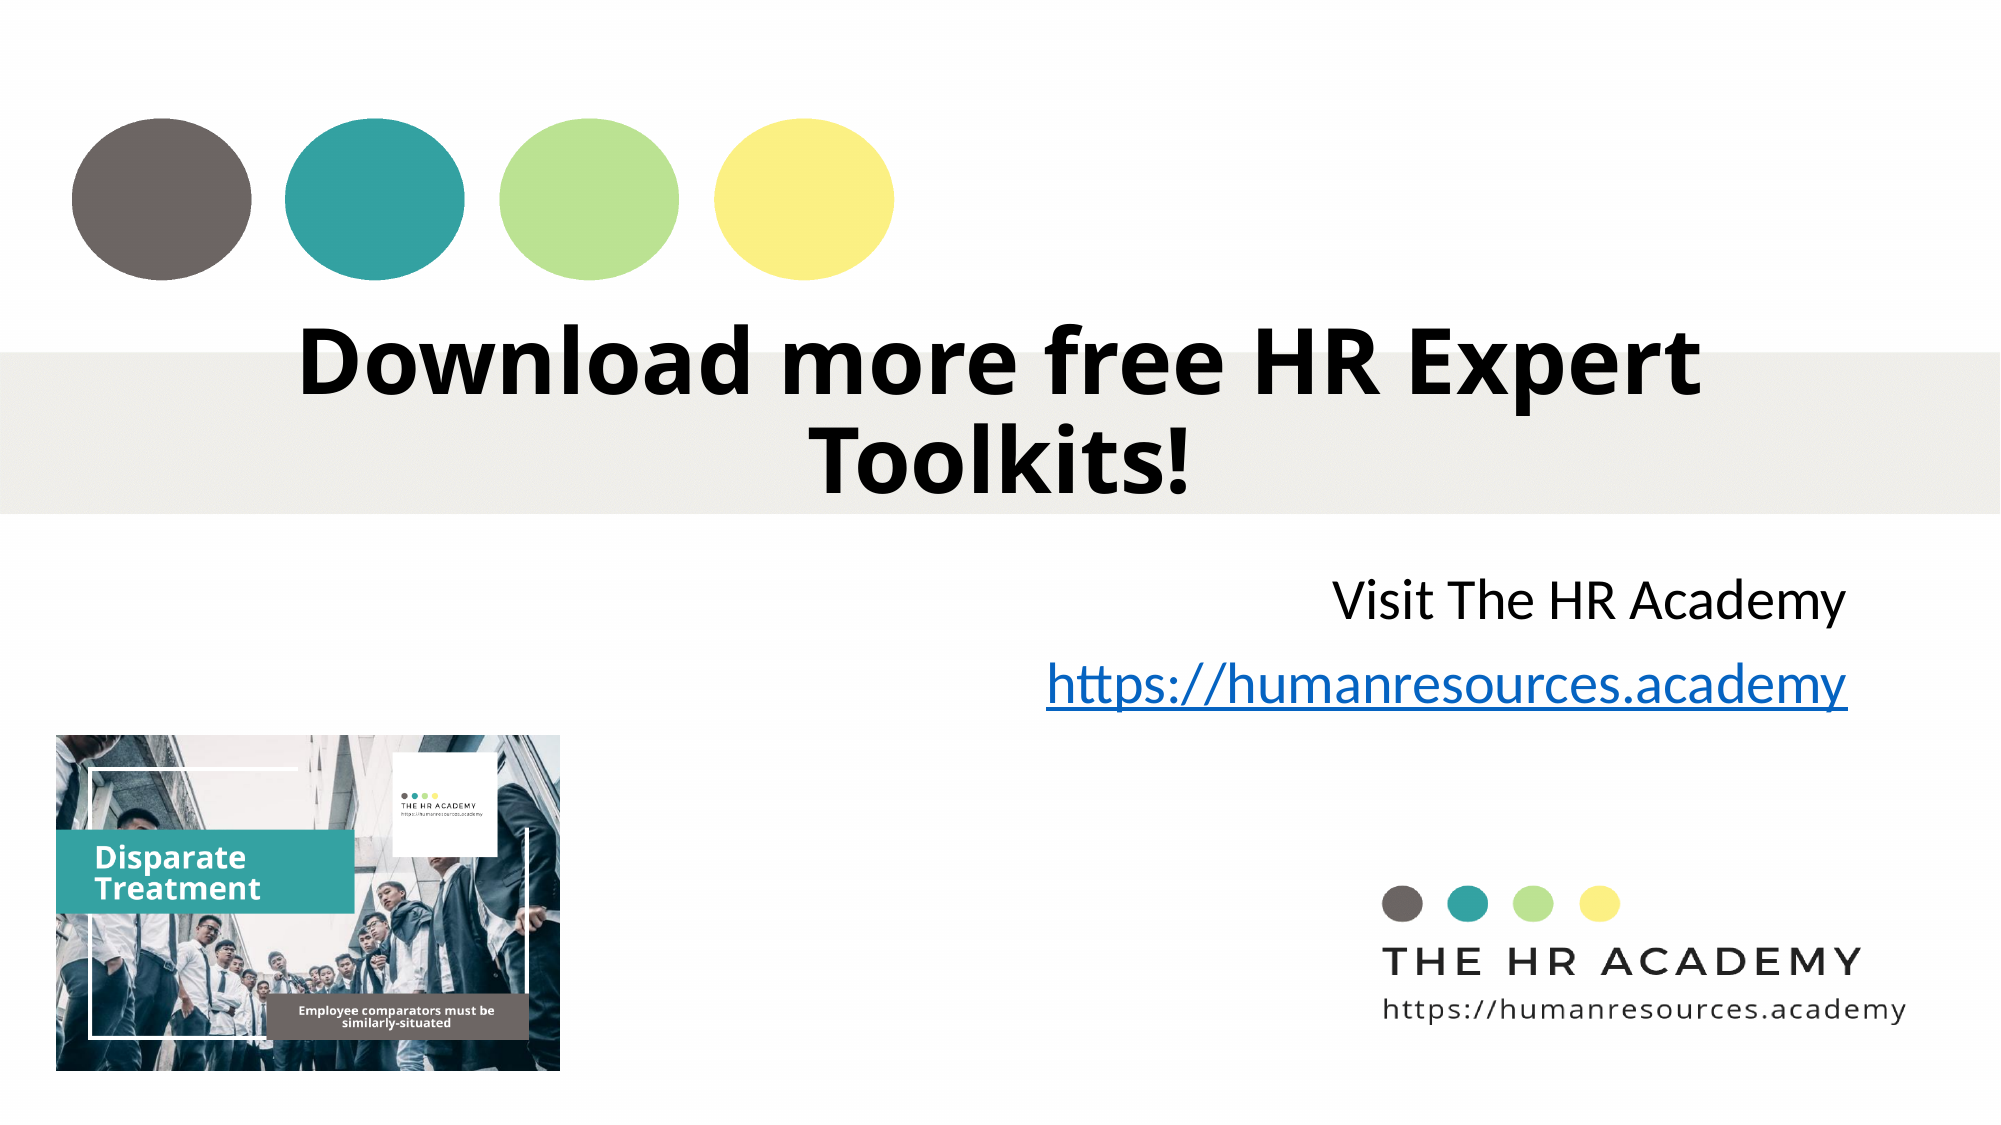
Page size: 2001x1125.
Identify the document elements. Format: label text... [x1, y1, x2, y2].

title Download more free HR Expert Toolkits! [137, 305, 1863, 523]
list Visit The HR Academy https://humanresources.academy [137, 561, 1863, 789]
picture [0, 0, 2001, 1125]
